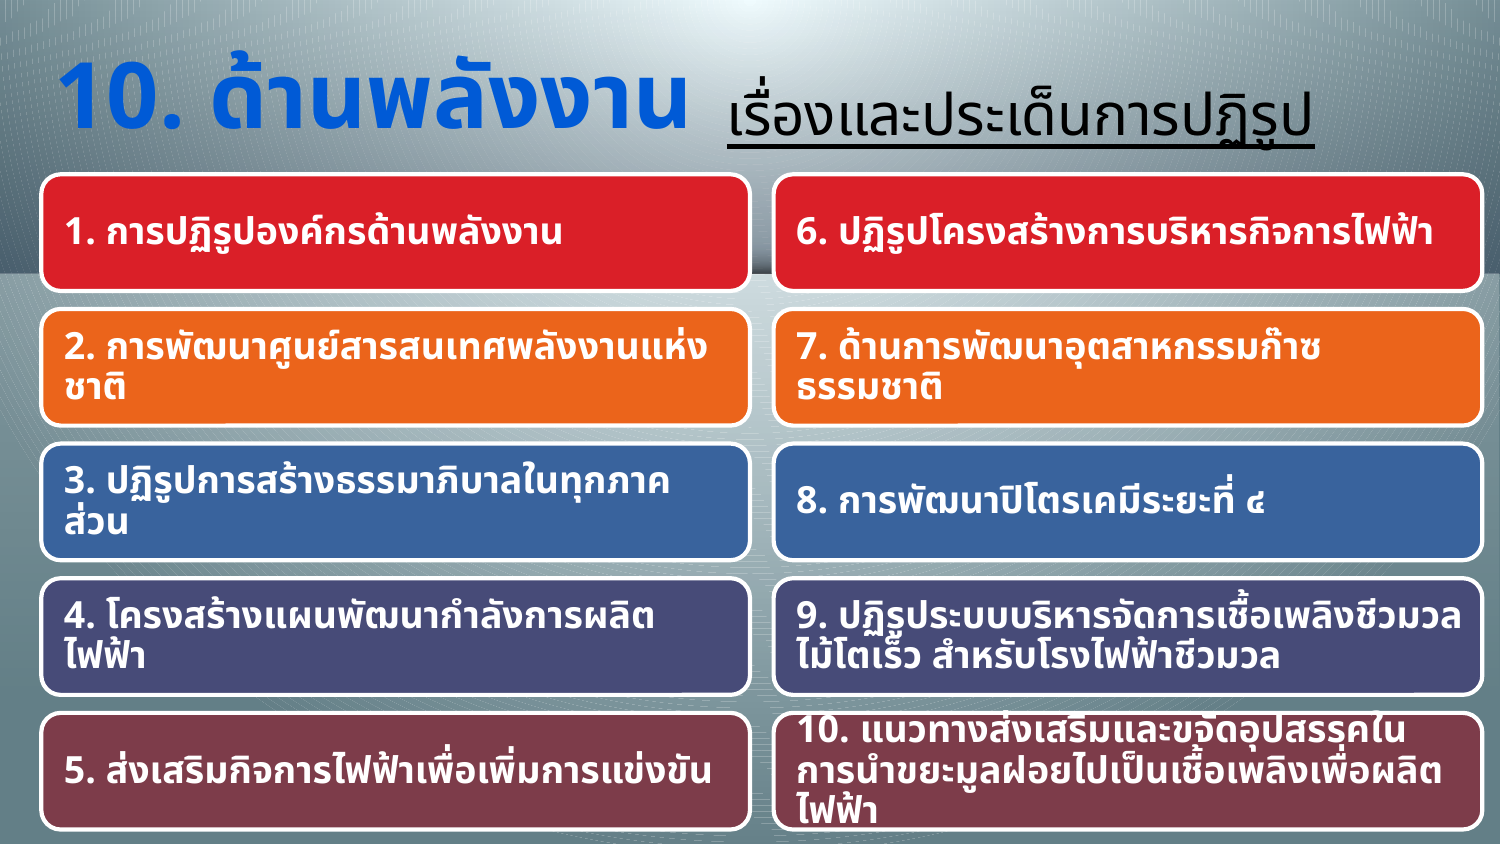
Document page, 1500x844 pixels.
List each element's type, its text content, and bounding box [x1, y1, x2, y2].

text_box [41, 168, 751, 836]
text_box 10. ด้านพลังงาน [39, 29, 821, 155]
text_box เรื่องและประเด็นการปฏิรูป [711, 69, 1346, 155]
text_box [773, 168, 1483, 836]
